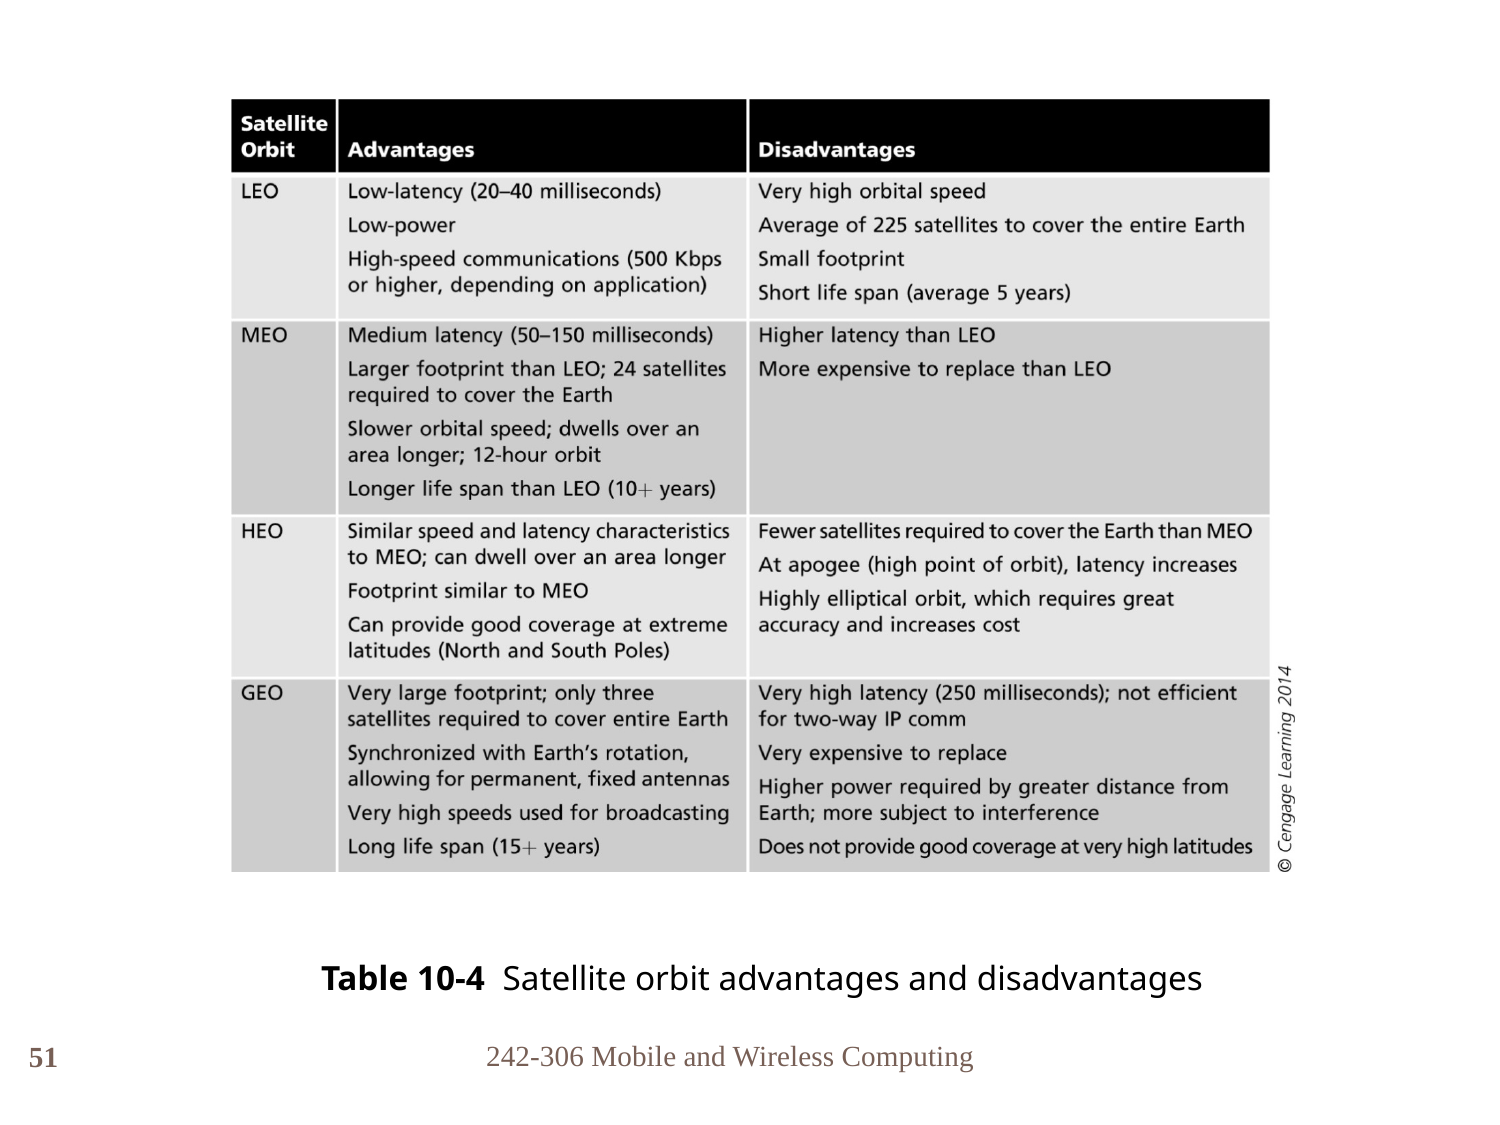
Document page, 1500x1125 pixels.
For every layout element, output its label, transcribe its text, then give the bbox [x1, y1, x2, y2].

footer 242-306 Mobile and Wireless Computing [99, 1024, 990, 1085]
slide_number 51 [0, 1025, 88, 1088]
picture [230, 99, 1295, 872]
text_box Table 10-4 Satellite orbit advantages and disadvantages [306, 949, 1219, 1005]
